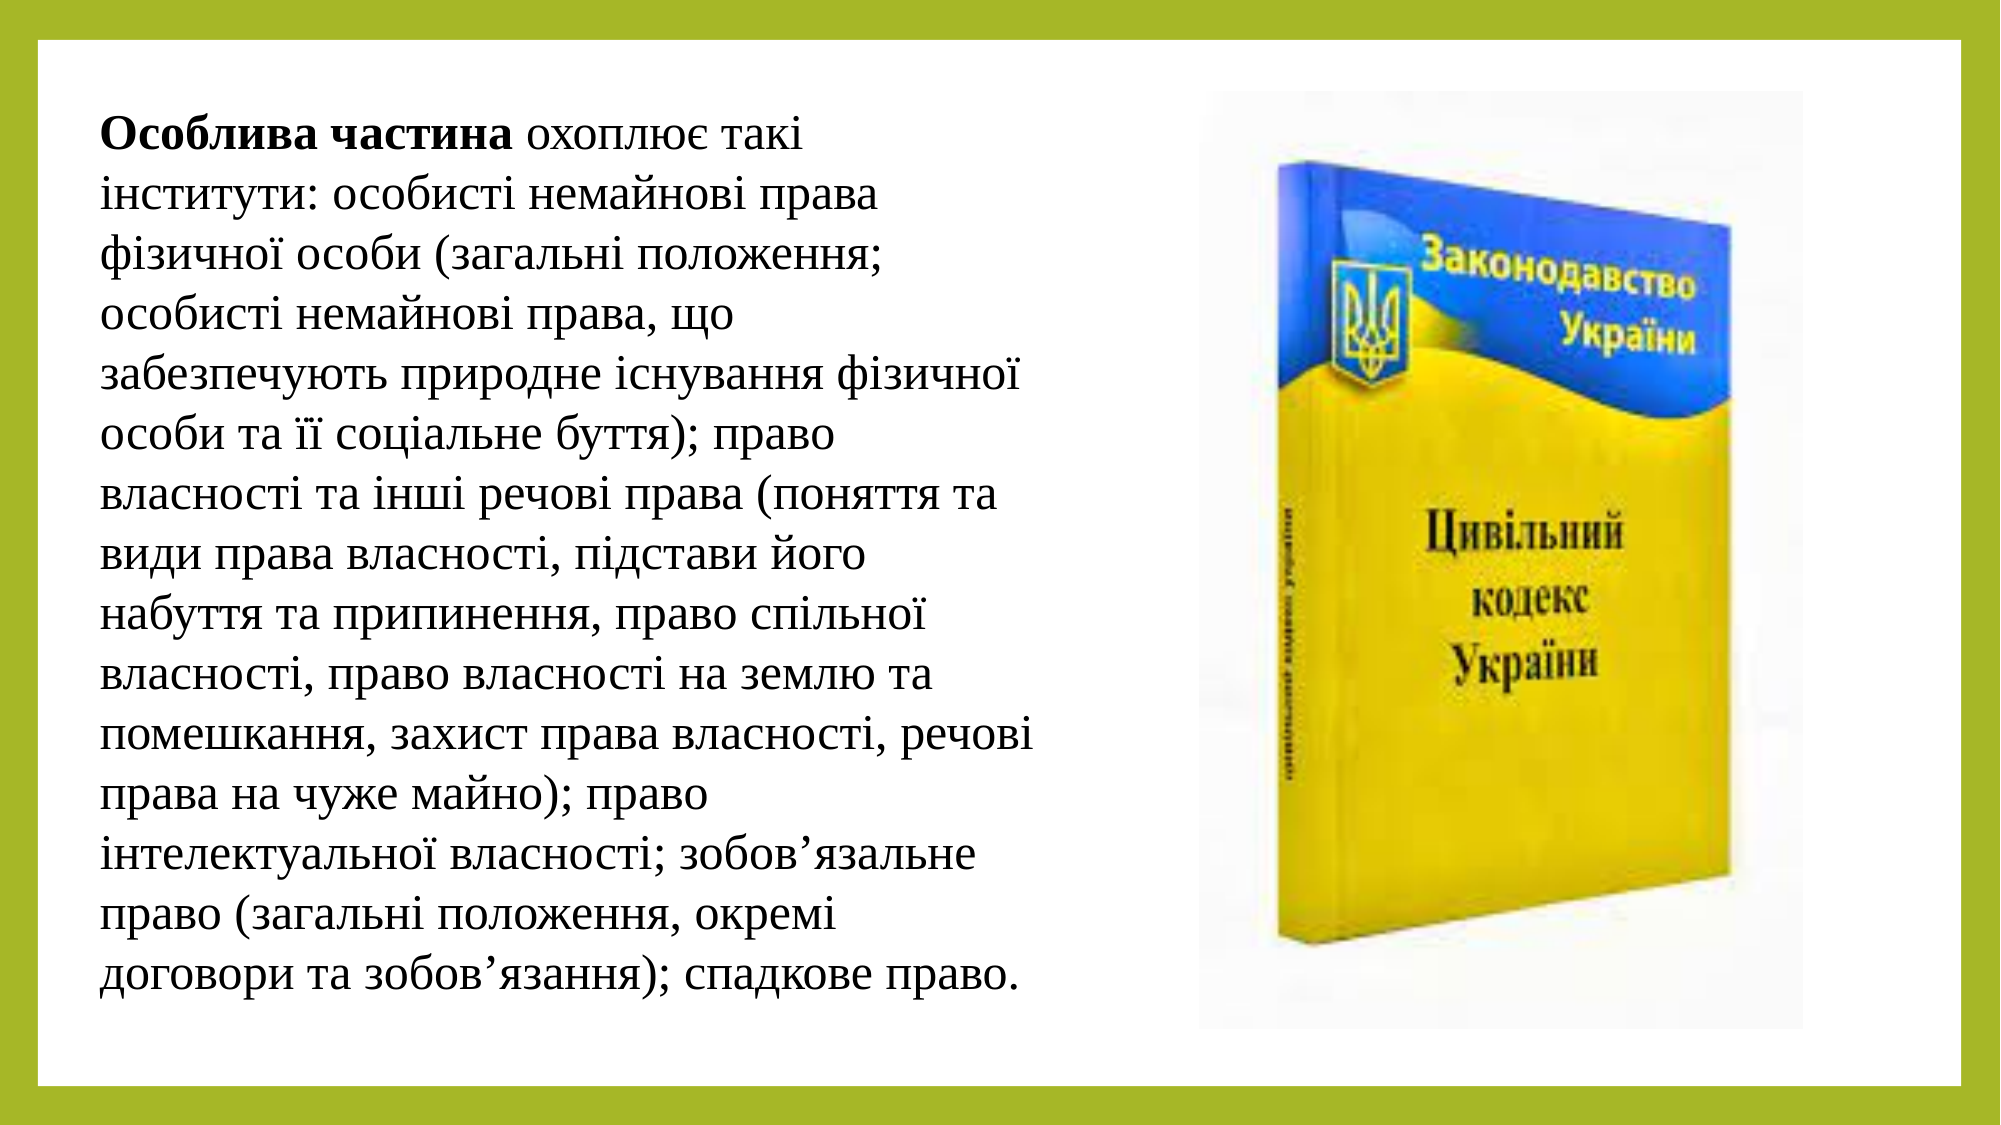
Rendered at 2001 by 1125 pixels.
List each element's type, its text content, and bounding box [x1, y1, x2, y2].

picture [1199, 91, 1803, 1030]
text_box Особлива частина охоплює такі інститути: особисті немайнові права фізичної особи (загальні положення; особисті немайнові права, що забезпечують природне існування фізичної особи та її соціальне буття); право власності та інші речові права (поняття та види права власності, підстави його набуття та припинення, право спільної власності, право власності на землю та помешкання, захист права власності, речові права на чуже майно); право інтелектуальної власності; зобов’язальне право (загальні положення, окремі договори та зобов’язання); спадкове право. [85, 91, 1050, 1007]
